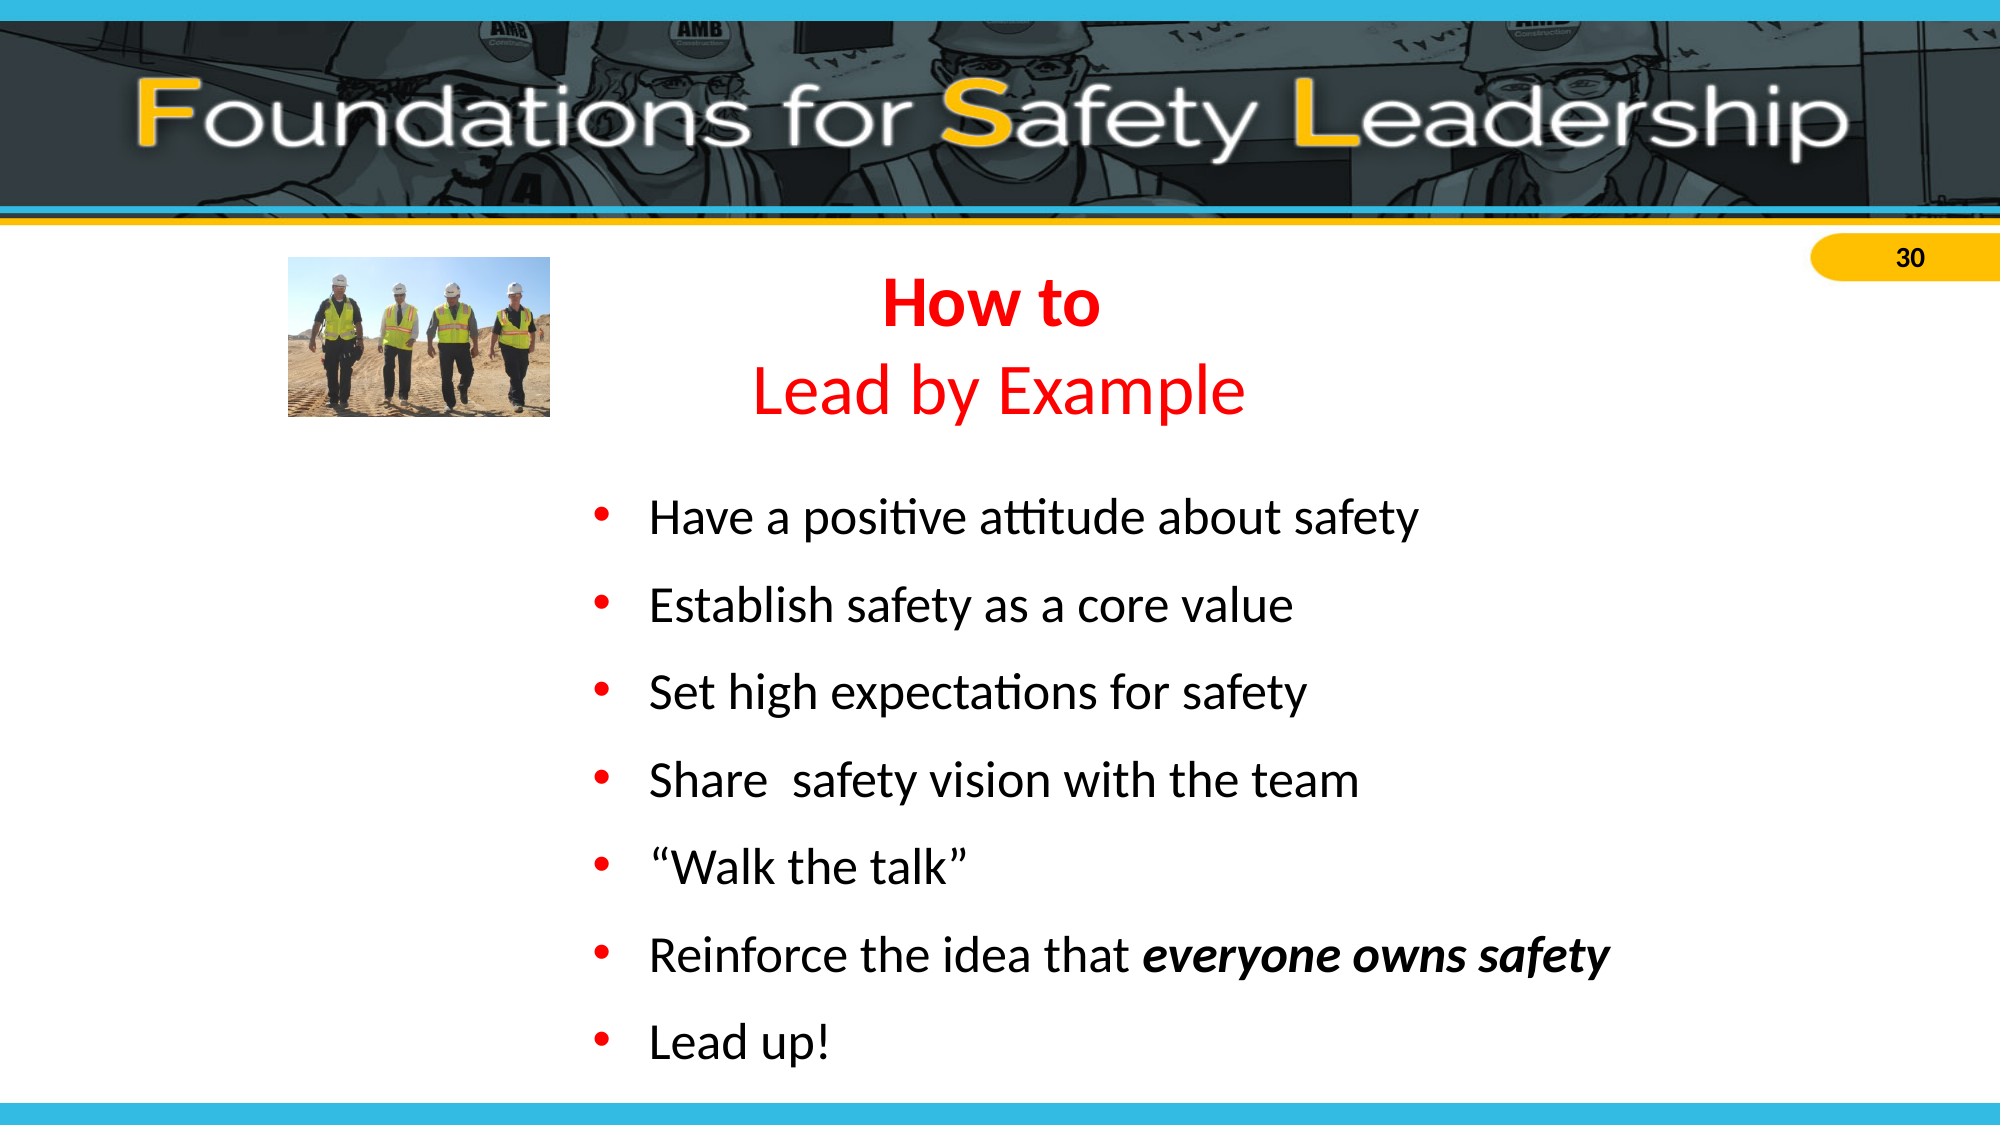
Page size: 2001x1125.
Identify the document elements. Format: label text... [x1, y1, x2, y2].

list Have a positive attitude about safety Establish safety as a core value Set high expectations for safety Share safety vision with the team “Walk the talk” Reinforce the idea that everyone owns safety Lead up! [577, 475, 1788, 1007]
title How to Lead by Example [640, 255, 1360, 427]
picture [0, 0, 2000, 1125]
